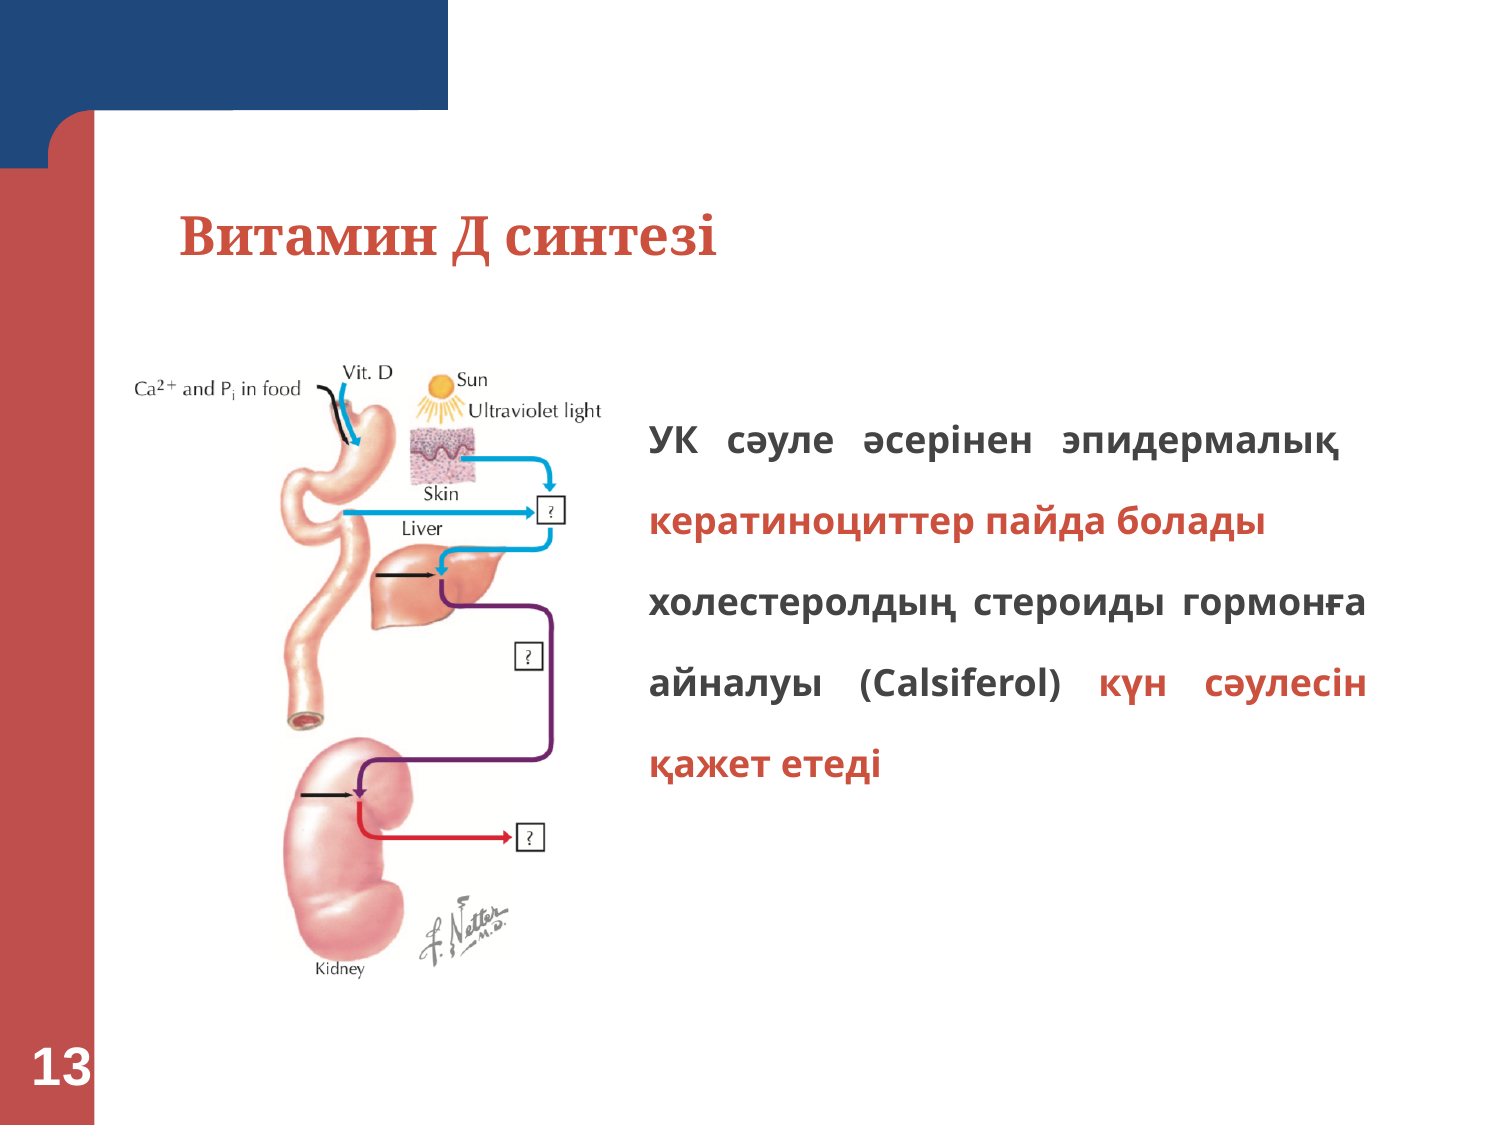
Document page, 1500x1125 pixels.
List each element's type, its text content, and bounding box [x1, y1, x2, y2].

text_box УК сәуле әсерінен эпидермалық кератиноциттер пайда болады холестеролдың стероиды гормонға айналуы (Calsiferol) күн сәулесін қажет етеді [741, 373, 1375, 792]
slide_number ‹#› [0, 895, 167, 1105]
title Витамин Д синтезі [0, 97, 1056, 371]
picture [110, 357, 737, 1005]
